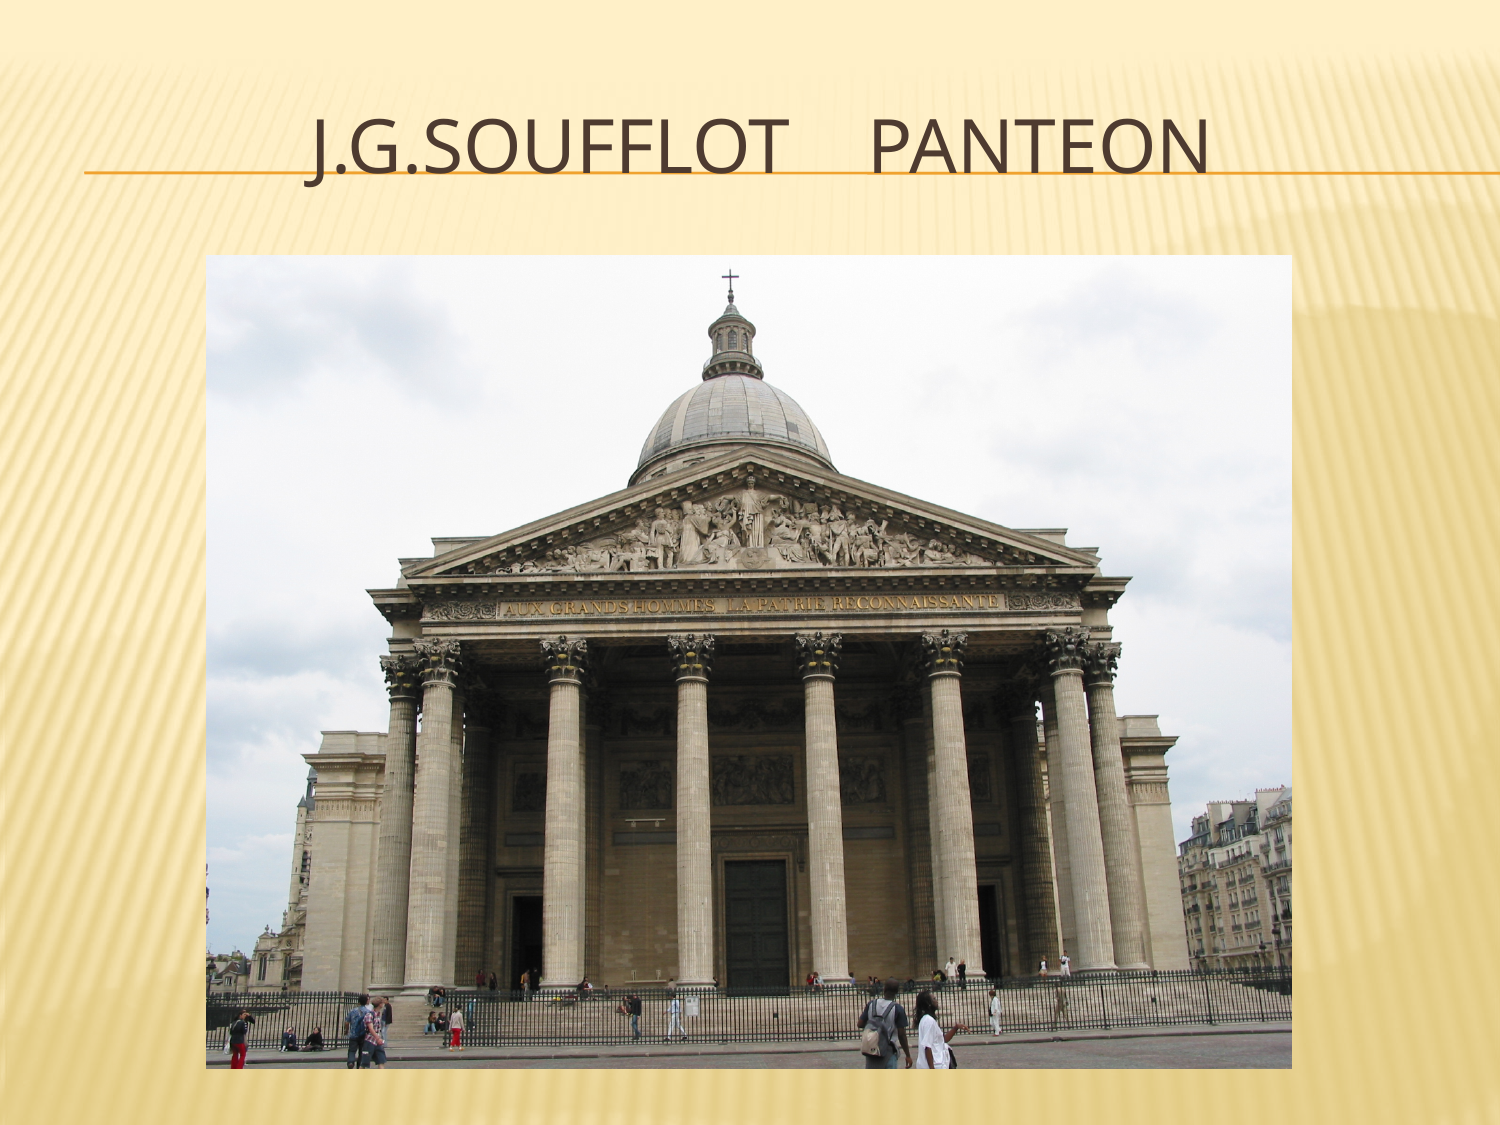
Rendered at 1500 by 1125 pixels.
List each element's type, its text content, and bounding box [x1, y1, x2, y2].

title J.G.Soufflot Panteon [50, 75, 1475, 213]
picture [206, 255, 1292, 1070]
